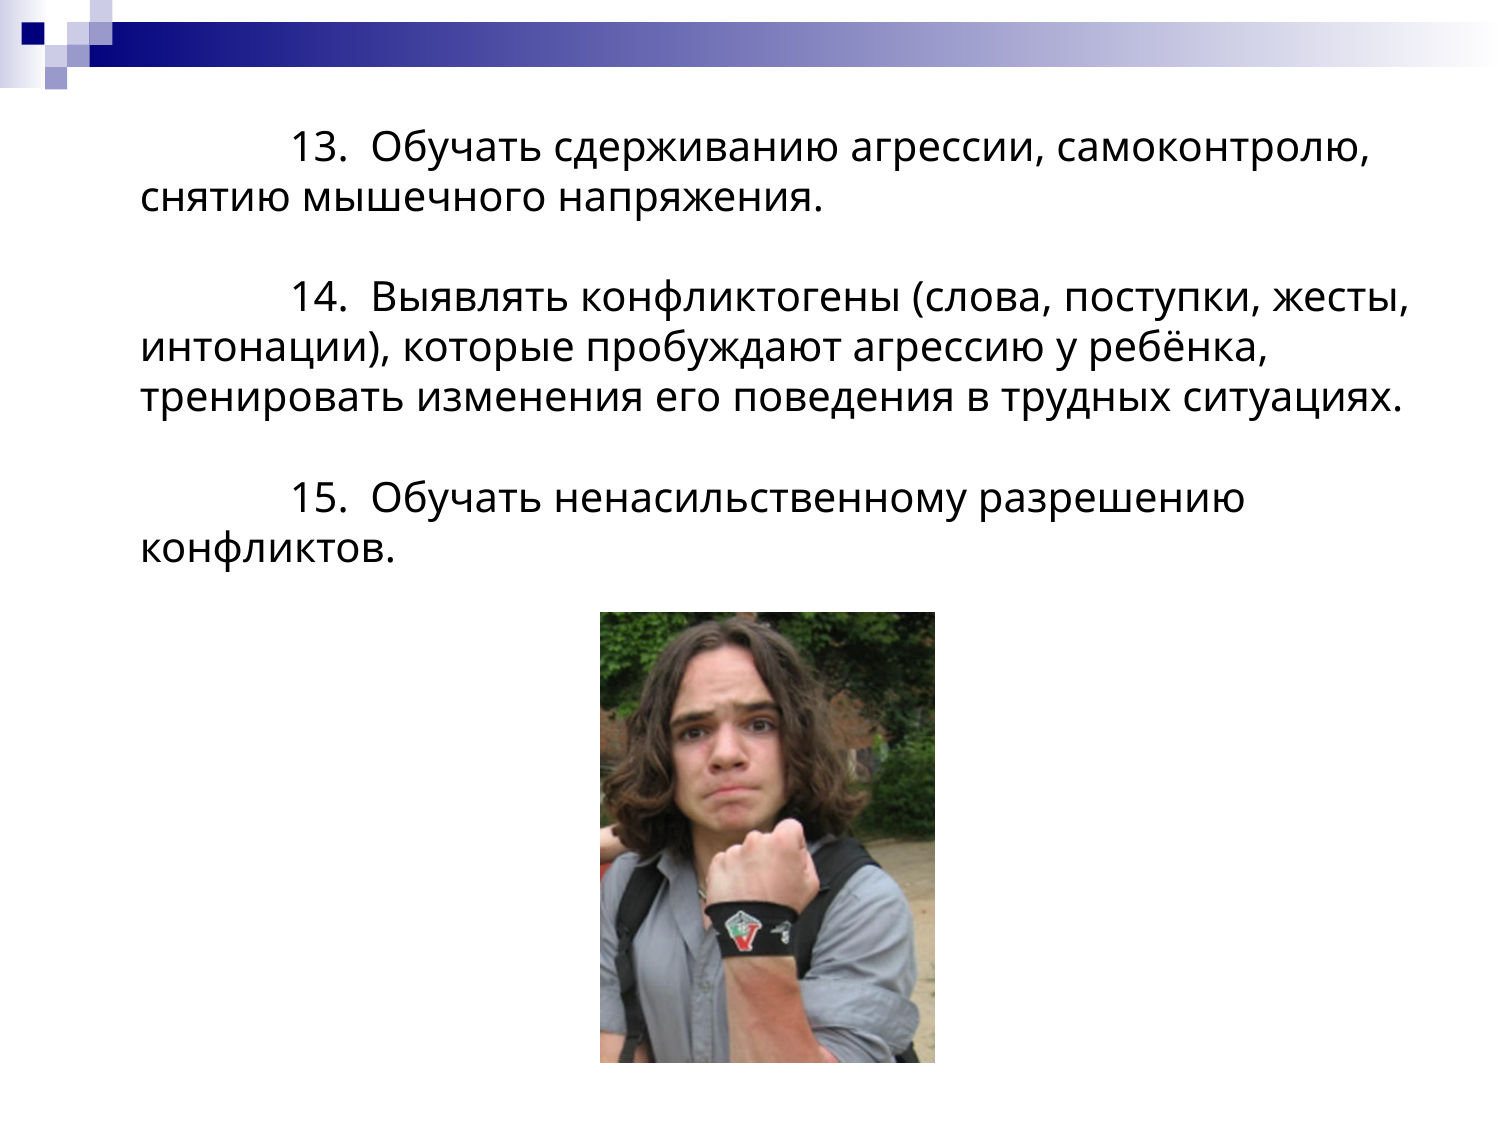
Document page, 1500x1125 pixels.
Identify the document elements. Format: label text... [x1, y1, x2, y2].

text_box 13. Обучать сдерживанию агрессии, самоконтролю, снятию мышечного напряжения. 14. Выявлять конфликтогены (слова, поступки, жесты, интонации), которые пробуждают агрессию у ребёнка, тренировать изменения его поведения в трудных ситуациях. 15. Обучать ненасильственному разрешению конфликтов. [125, 112, 1438, 578]
picture [599, 612, 936, 1063]
